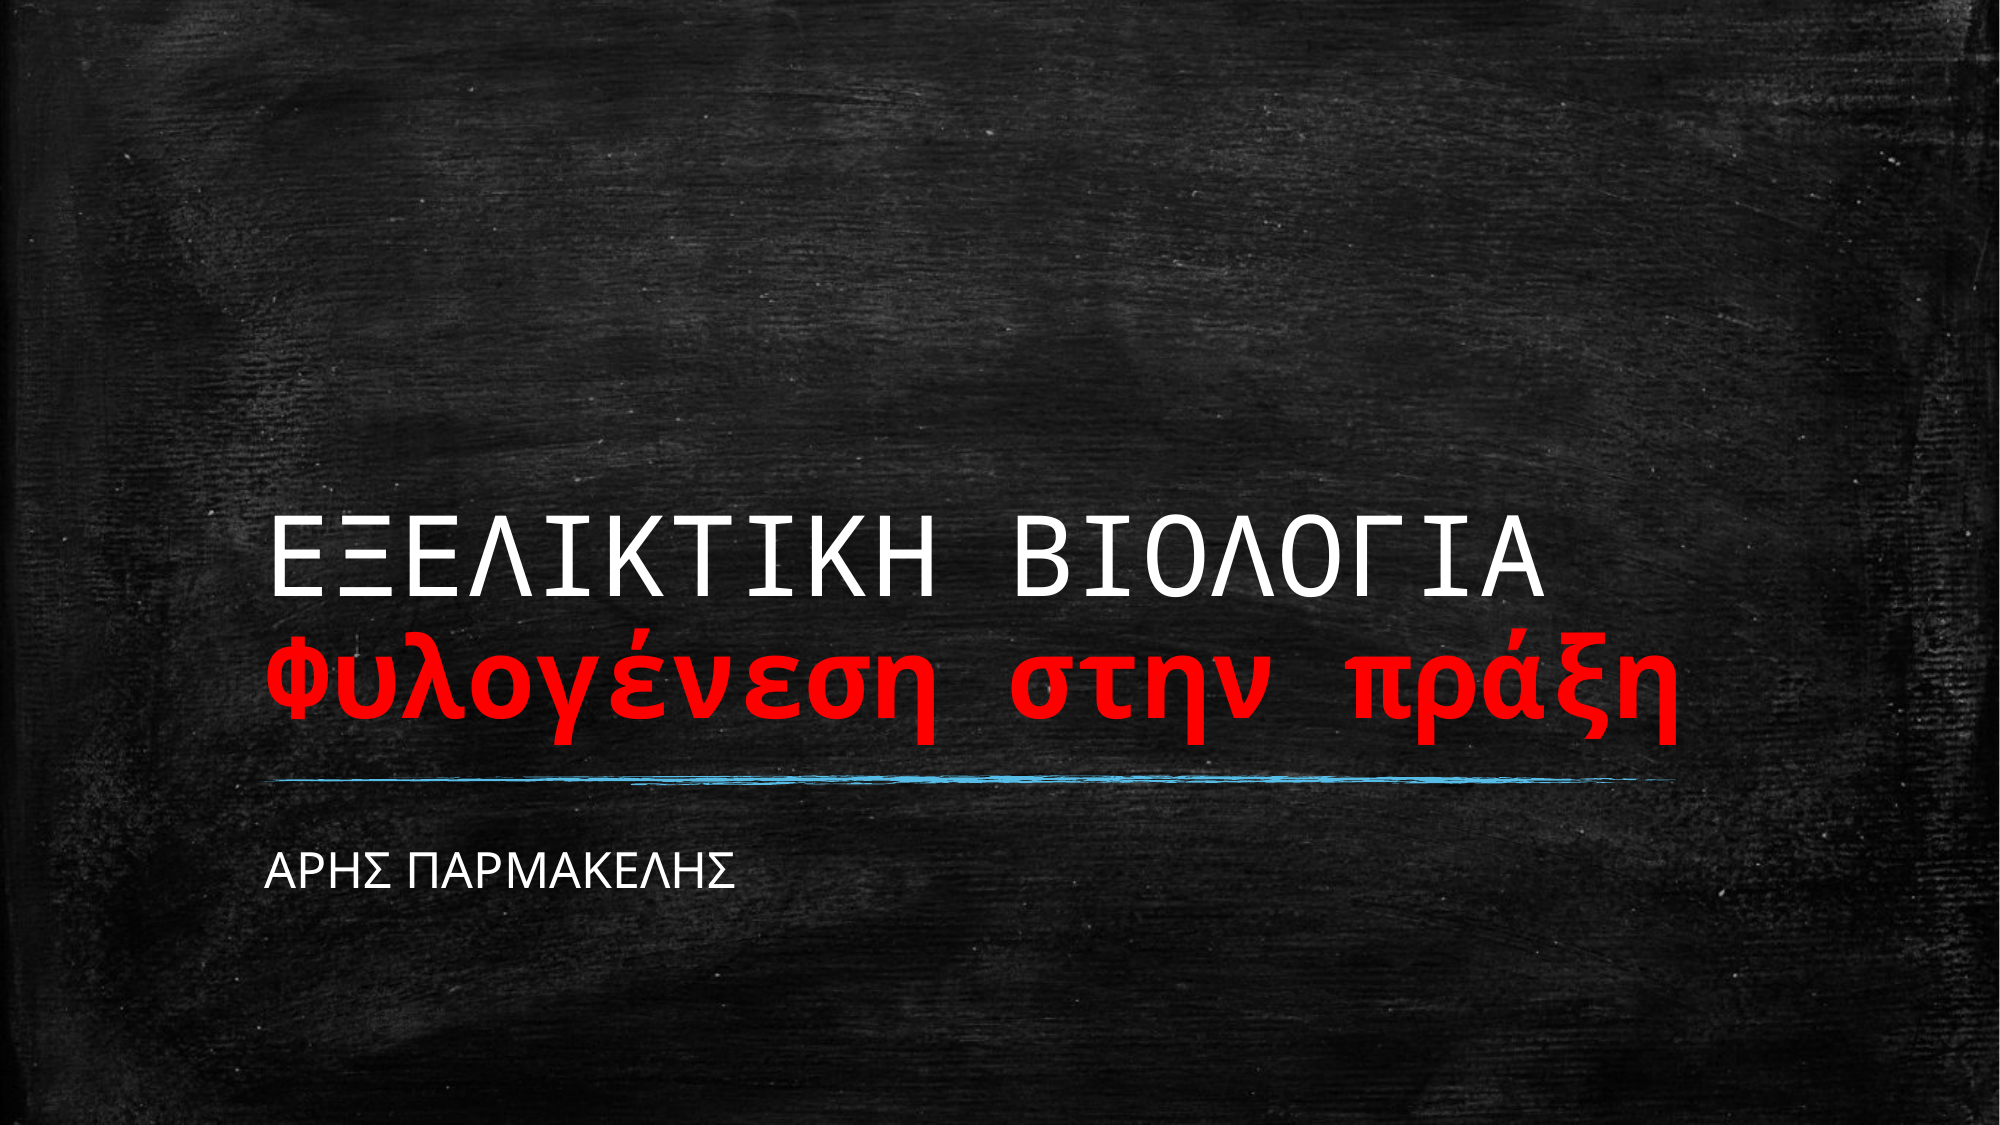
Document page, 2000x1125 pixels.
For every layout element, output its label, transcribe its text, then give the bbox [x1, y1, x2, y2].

subtitle ΑΡΗΣ ΠΑΡΜΑΚΕΛΗΣ [249, 837, 1750, 1013]
title ΕΞΕΛΙΚΤΙΚΗ ΒΙΟΛΟΓΙΑ Φυλογένεση στην πράξη [249, 312, 1750, 750]
